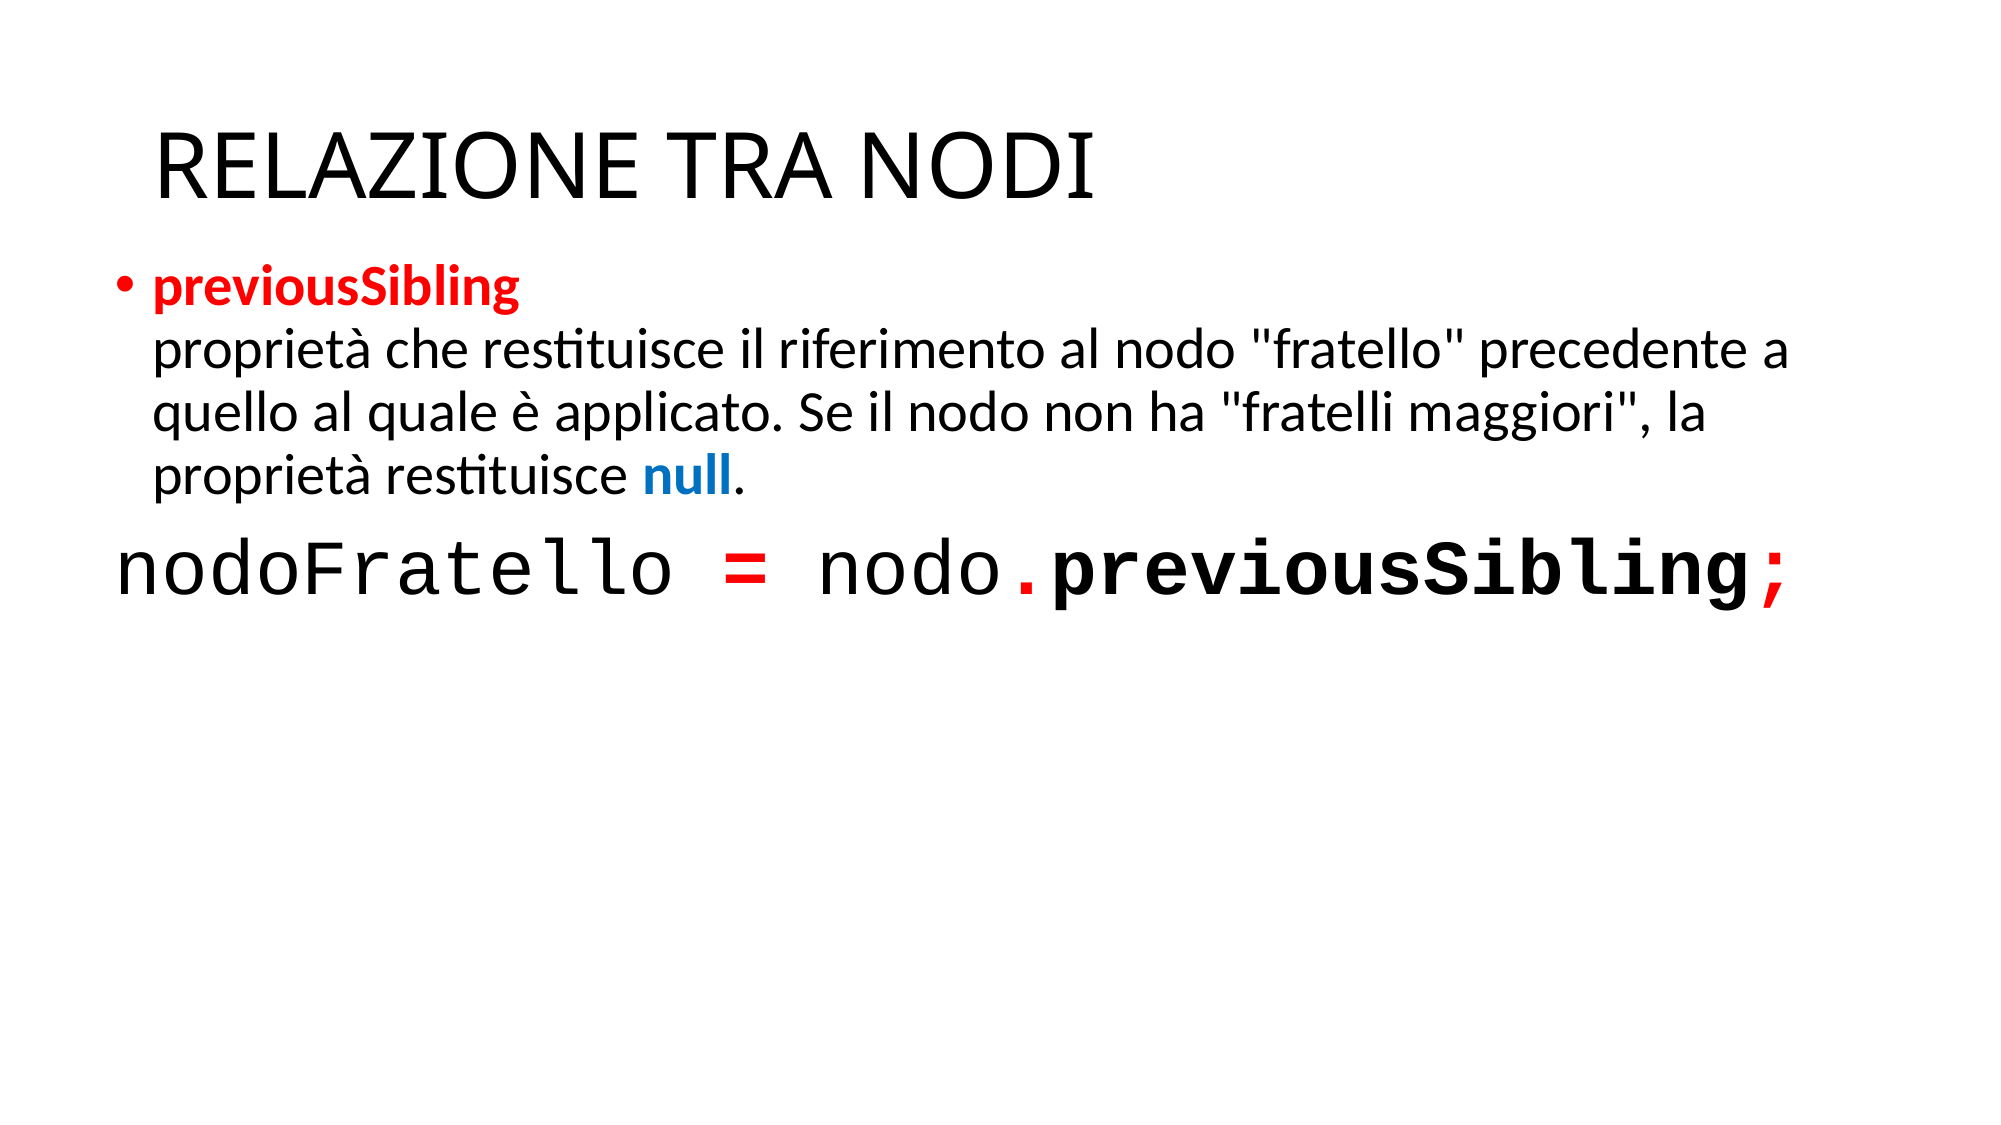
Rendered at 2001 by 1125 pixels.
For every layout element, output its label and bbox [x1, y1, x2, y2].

title [137, 59, 1863, 247]
list [99, 247, 1900, 1020]
